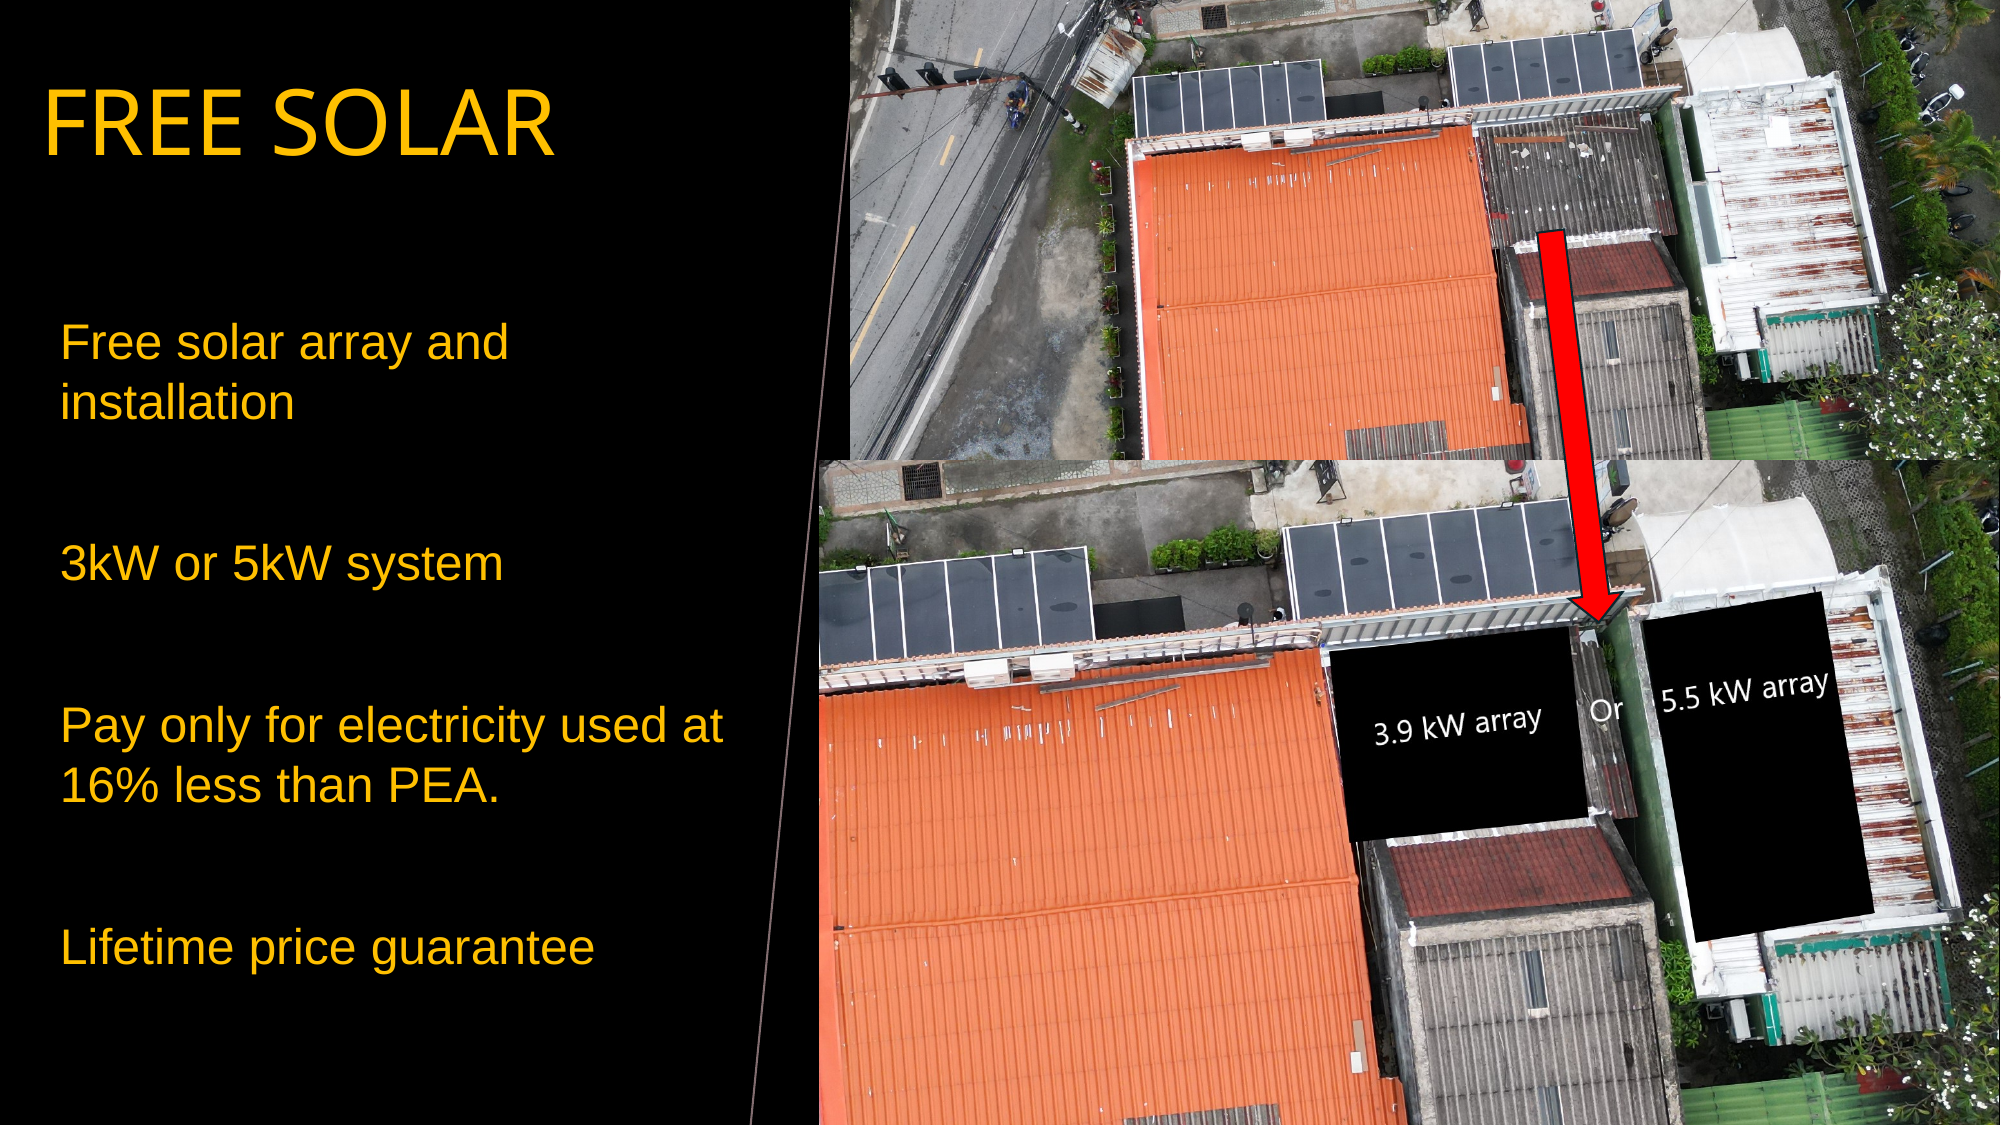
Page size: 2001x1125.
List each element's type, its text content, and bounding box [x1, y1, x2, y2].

footer [25, 1049, 764, 1110]
list Free solar array and installation 3kW or 5kW system Pay only for electricity used at 16% less than PEA. Lifetime price guarantee [44, 301, 744, 1012]
title Free solar [25, 0, 850, 260]
picture [819, 0, 2000, 1125]
